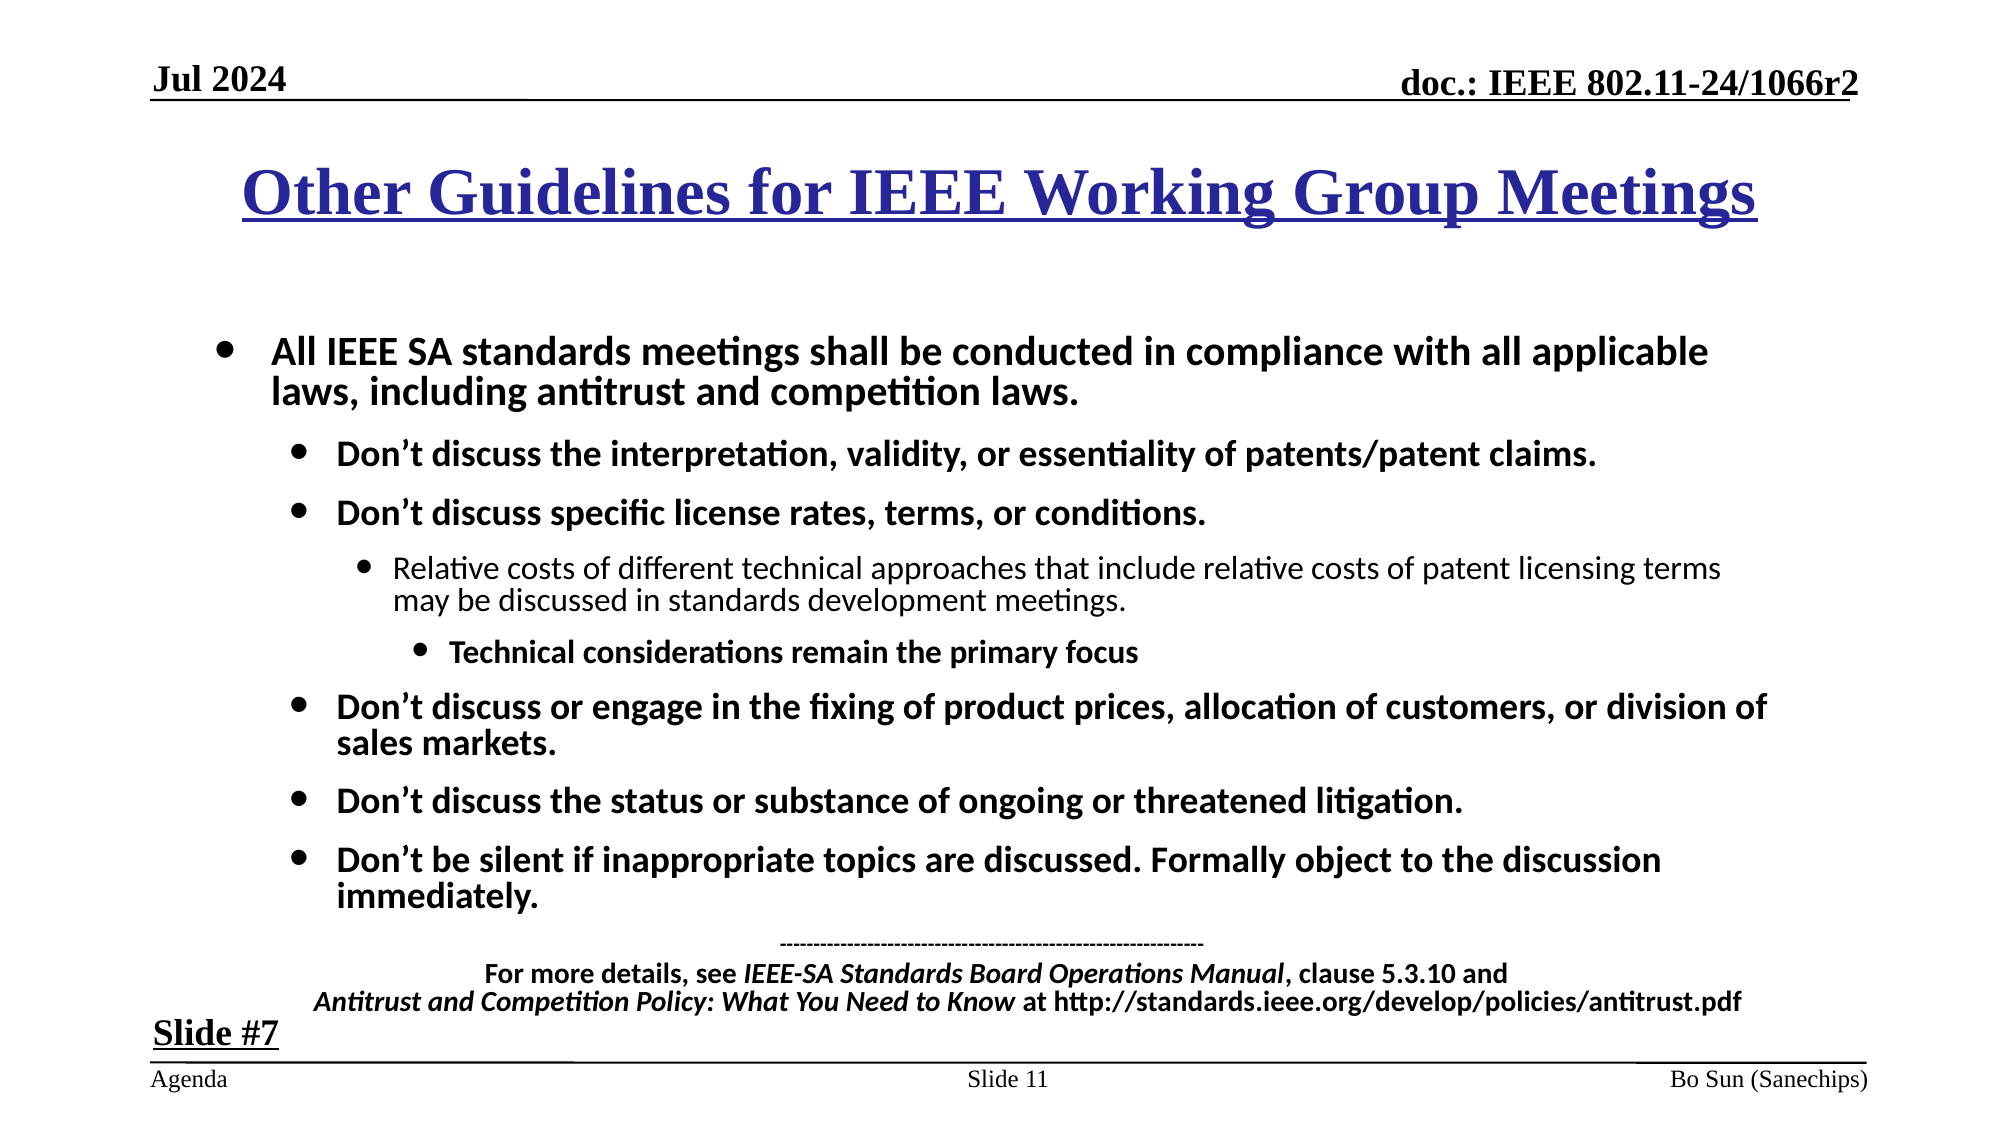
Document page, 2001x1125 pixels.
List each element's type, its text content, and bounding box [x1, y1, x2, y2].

footer Bo Sun (Sanechips) [1171, 1061, 1869, 1093]
slide_number Slide 11 [949, 1061, 1067, 1123]
text_box Slide #7 [138, 1000, 295, 1061]
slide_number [152, 54, 563, 100]
text_box Other Guidelines for IEEE Working Group Meetings [200, 100, 1800, 276]
text_box All IEEE SA standards meetings shall be conducted in compliance with all applicable laws, including antitrust and competition laws. Don’t discuss the interpretation, validity, or essentiality of patents/patent claims. Don’t discuss specific license rates, terms, or conditions. Relative costs of different technical approaches that include relative costs of patent licensing terms may be discussed in standards development meetings. Technical considerations remain the primary focus Don’t discuss or engage in the fixing of product prices, allocation of customers, or division of sales markets. Don’t discuss the status or substance of ongoing or threatened litigation. Don’t be silent if inappropriate topics are discussed. Formally object to the discussion immediately. --------------------------------------------------------------- For more details, see IEEE-SA Standards Board Operations Manual, clause 5.3.10 and Antitrust and Competition Policy: What You Need to Know at http://standards.ieee.org/develop/policies/antitrust.pdf [200, 300, 1800, 1050]
